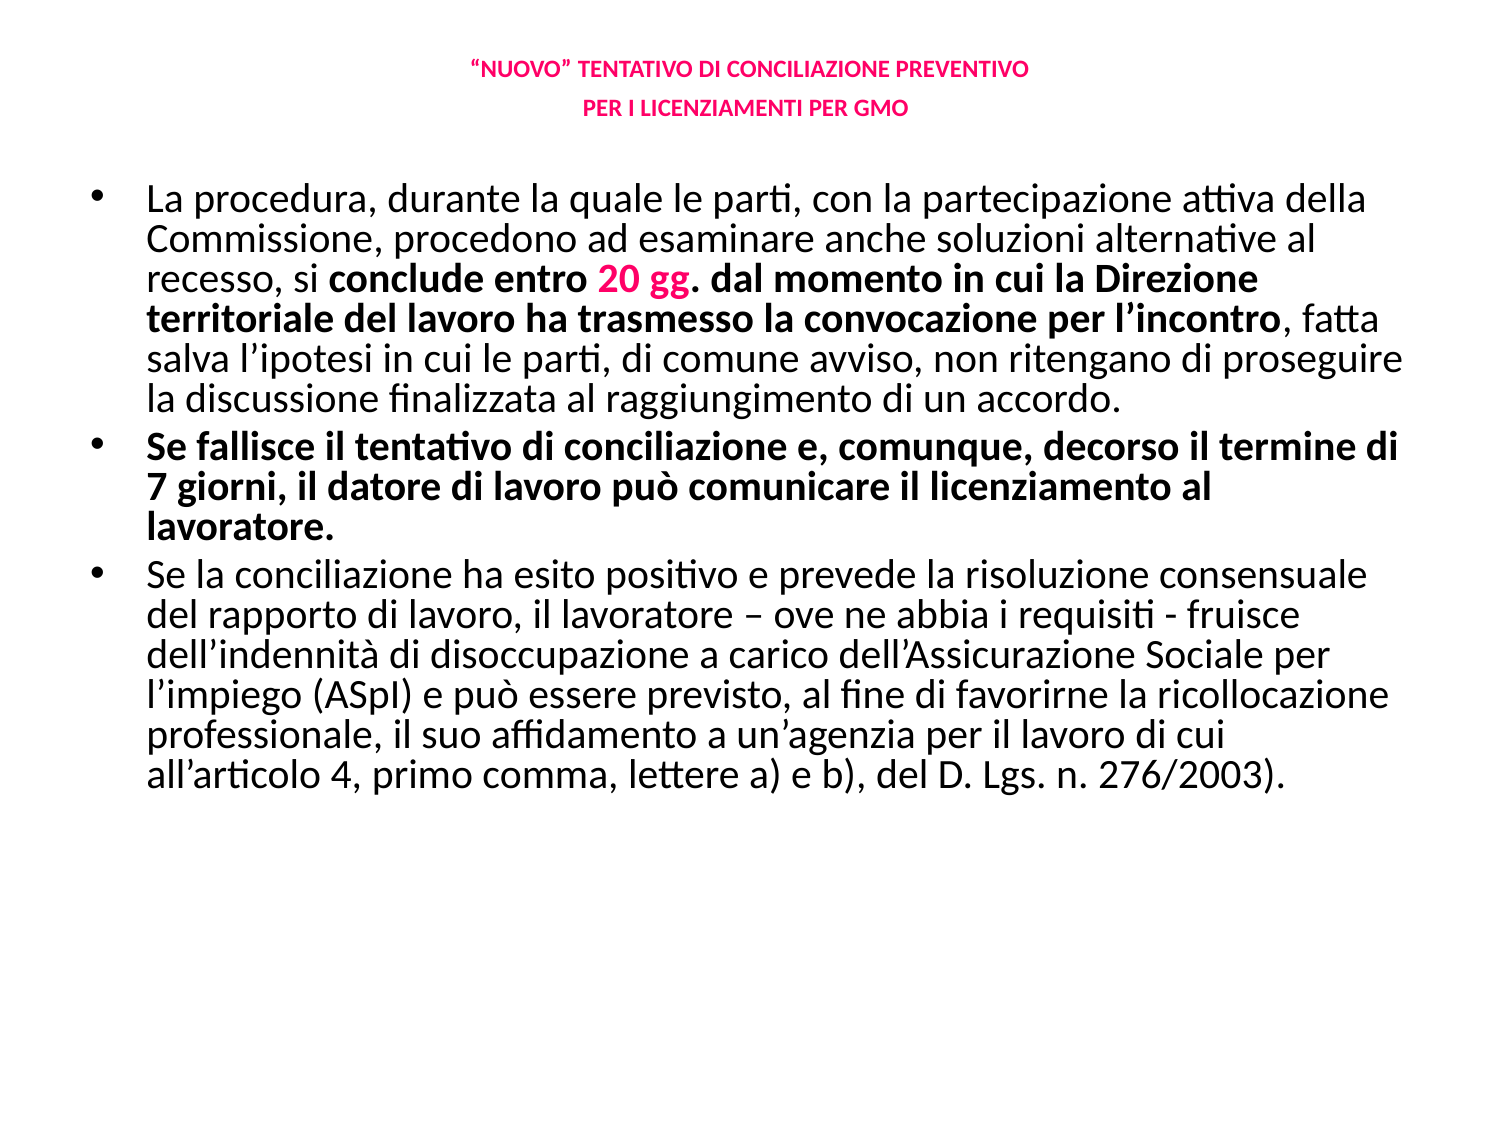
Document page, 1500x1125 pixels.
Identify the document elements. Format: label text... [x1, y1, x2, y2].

title “NUOVO” TENTATIVO DI CONCILIAZIONE PREVENTIVO PER I LICENZIAMENTI PER GMO [75, 45, 1425, 161]
list La procedura, durante la quale le parti, con la partecipazione attiva della Commissione, procedono ad esaminare anche soluzioni alternative al recesso, si conclude entro 20 gg. dal momento in cui la Direzione territoriale del lavoro ha trasmesso la convocazione per l’incontro, fatta salva l’ipotesi in cui le parti, di comune avviso, non ritengano di proseguire la discussione finalizzata al raggiungimento di un accordo. Se fallisce il tentativo di conciliazione e, comunque, decorso il termine di 7 giorni, il datore di lavoro può comunicare il licenziamento al lavoratore. Se la conciliazione ha esito positivo e prevede la risoluzione consensuale del rapporto di lavoro, il lavoratore – ove ne abbia i requisiti - fruisce dell’indennità di disoccupazione a carico dell’Assicurazione Sociale per l’impiego (ASpI) e può essere previsto, al fine di favorirne la ricollocazione professionale, il suo affidamento a un’agenzia per il lavoro di cui all’articolo 4, primo comma, lettere a) e b), del D. Lgs. n. 276/2003). [75, 172, 1425, 1083]
